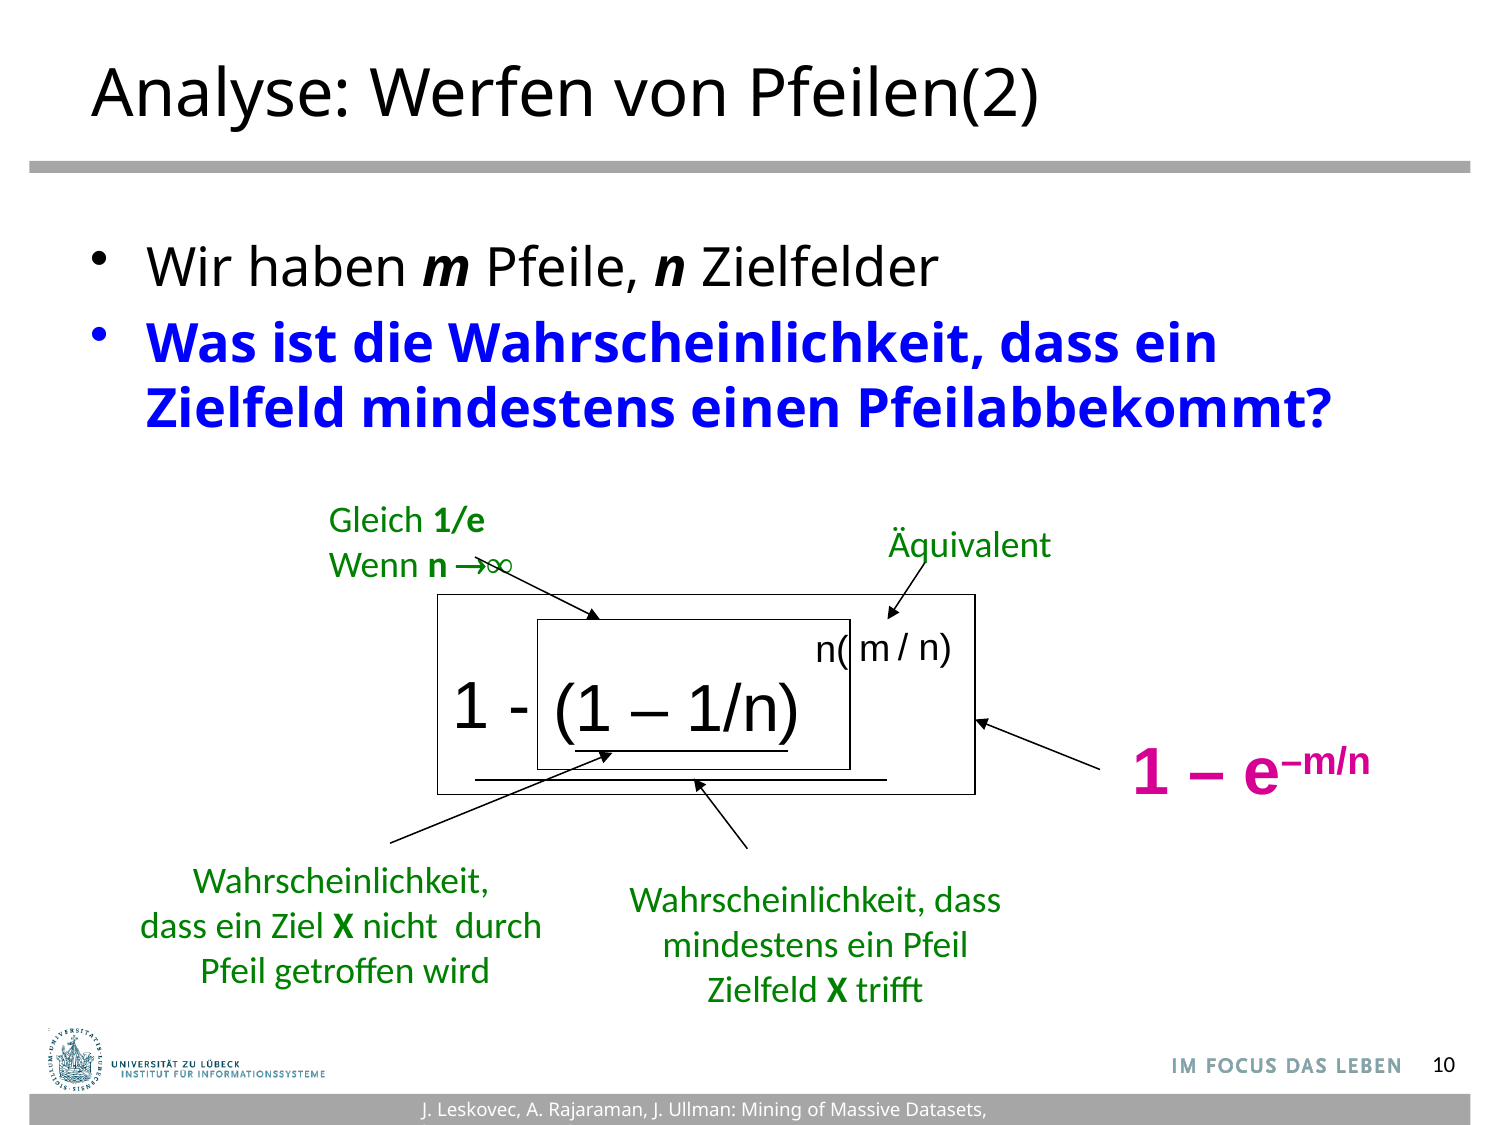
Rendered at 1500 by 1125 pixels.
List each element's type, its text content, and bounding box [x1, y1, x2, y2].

footer J. Leskovec, A. Rajaraman, J. Ullman: Mining of Massive Datasets, http://www.mmds.org [407, 1090, 1199, 1125]
title Analyse: Werfen von Pfeilen(2) [76, 42, 1427, 126]
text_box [437, 594, 1395, 817]
slide_number 10 [1305, 1050, 1471, 1083]
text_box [122, 656, 432, 1001]
picture [1173, 1058, 1305, 1073]
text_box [437, 823, 1021, 1020]
list Wir haben m Pfeile, n Zielfelder Was ist die Wahrscheinlichkeit, dass ein Zielfeld mindestens einen Pfeilabbekommt? [75, 224, 1425, 575]
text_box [309, 487, 851, 770]
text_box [854, 512, 1068, 592]
